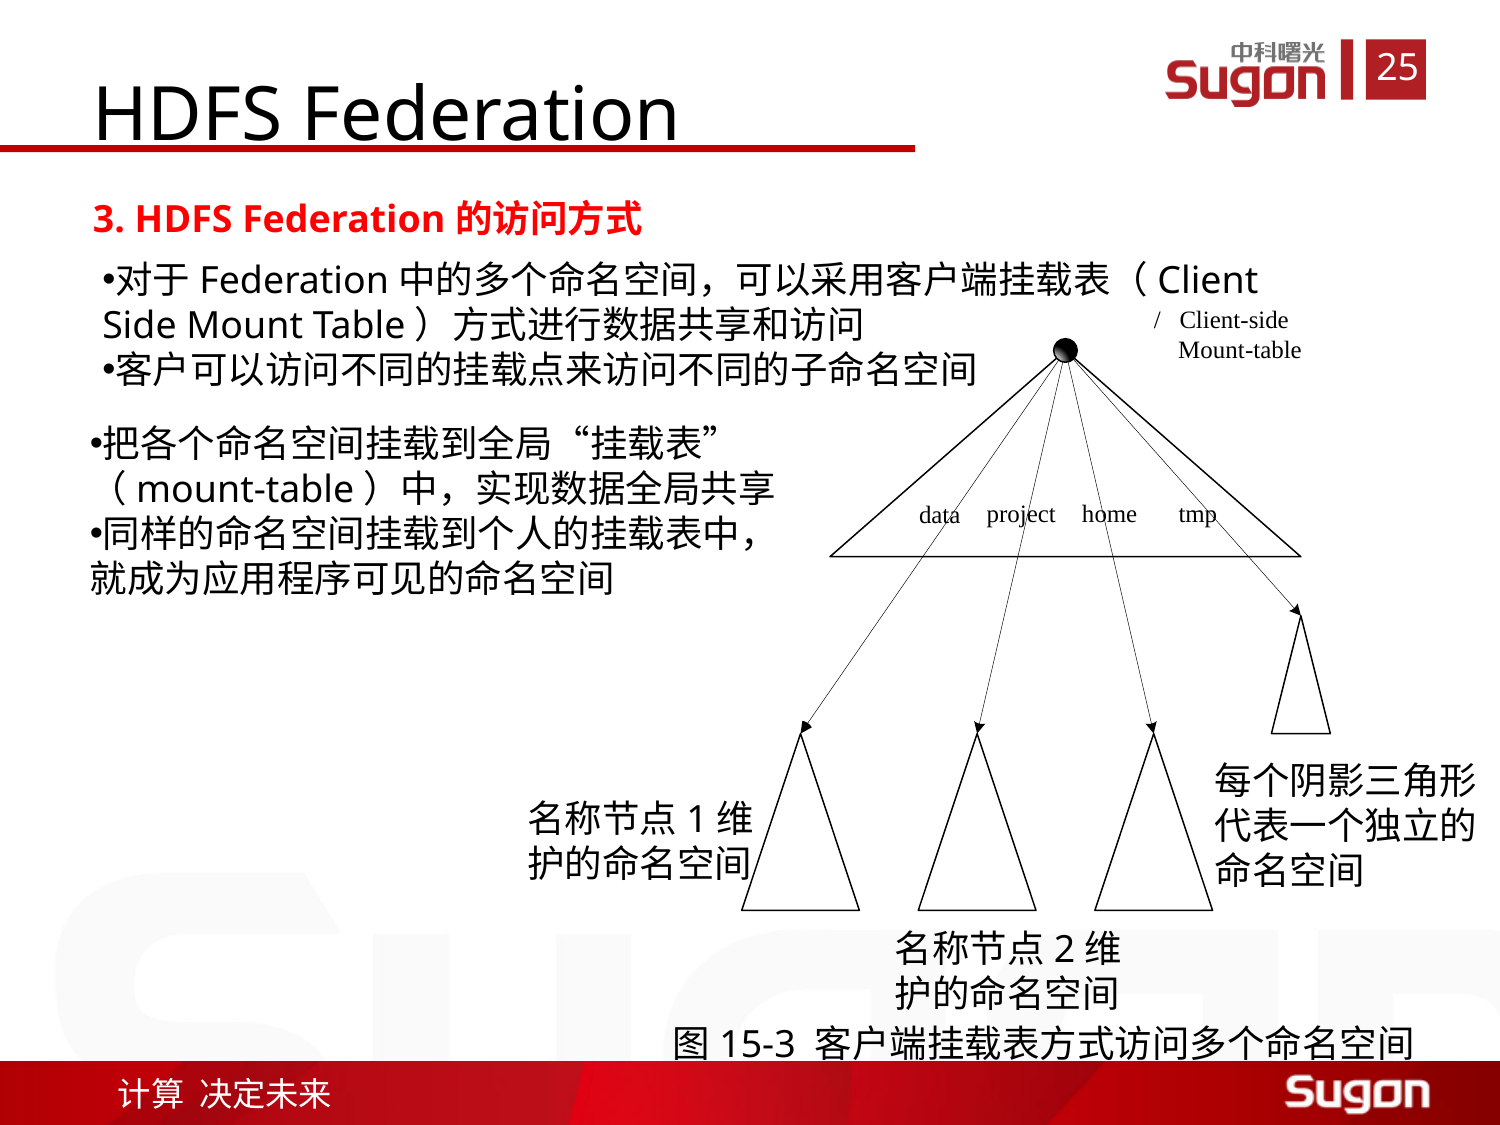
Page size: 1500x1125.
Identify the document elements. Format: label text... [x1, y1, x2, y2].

text_box HDFS Federation [0, 57, 774, 208]
text_box 名称节点1维护的命名空间 [512, 787, 732, 893]
text_box 把各个命名空间挂载到全局“挂载表”（mount-table）中，实现数据全局共享 同样的命名空间挂载到个人的挂载表中，就成为应用程序可见的命名空间 [74, 412, 732, 608]
text_box 图15-3 客户端挂载表方式访问多个命名空间 [624, 1012, 1463, 1073]
picture [0, 0, 1500, 1125]
text_box 每个阴影三角形代表一个独立的命名空间 [1354, 749, 1500, 900]
text_box 对于Federation中的多个命名空间，可以采用客户端挂载表（Client Side Mount Table）方式进行数据共享和访问 客户可以访问不同的挂载点来访问不同的子命名空间 [87, 248, 1350, 399]
text_box 名称节点2维护的命名空间 [879, 924, 1143, 1023]
text_box 3. HDFS Federation的访问方式 [78, 187, 658, 248]
